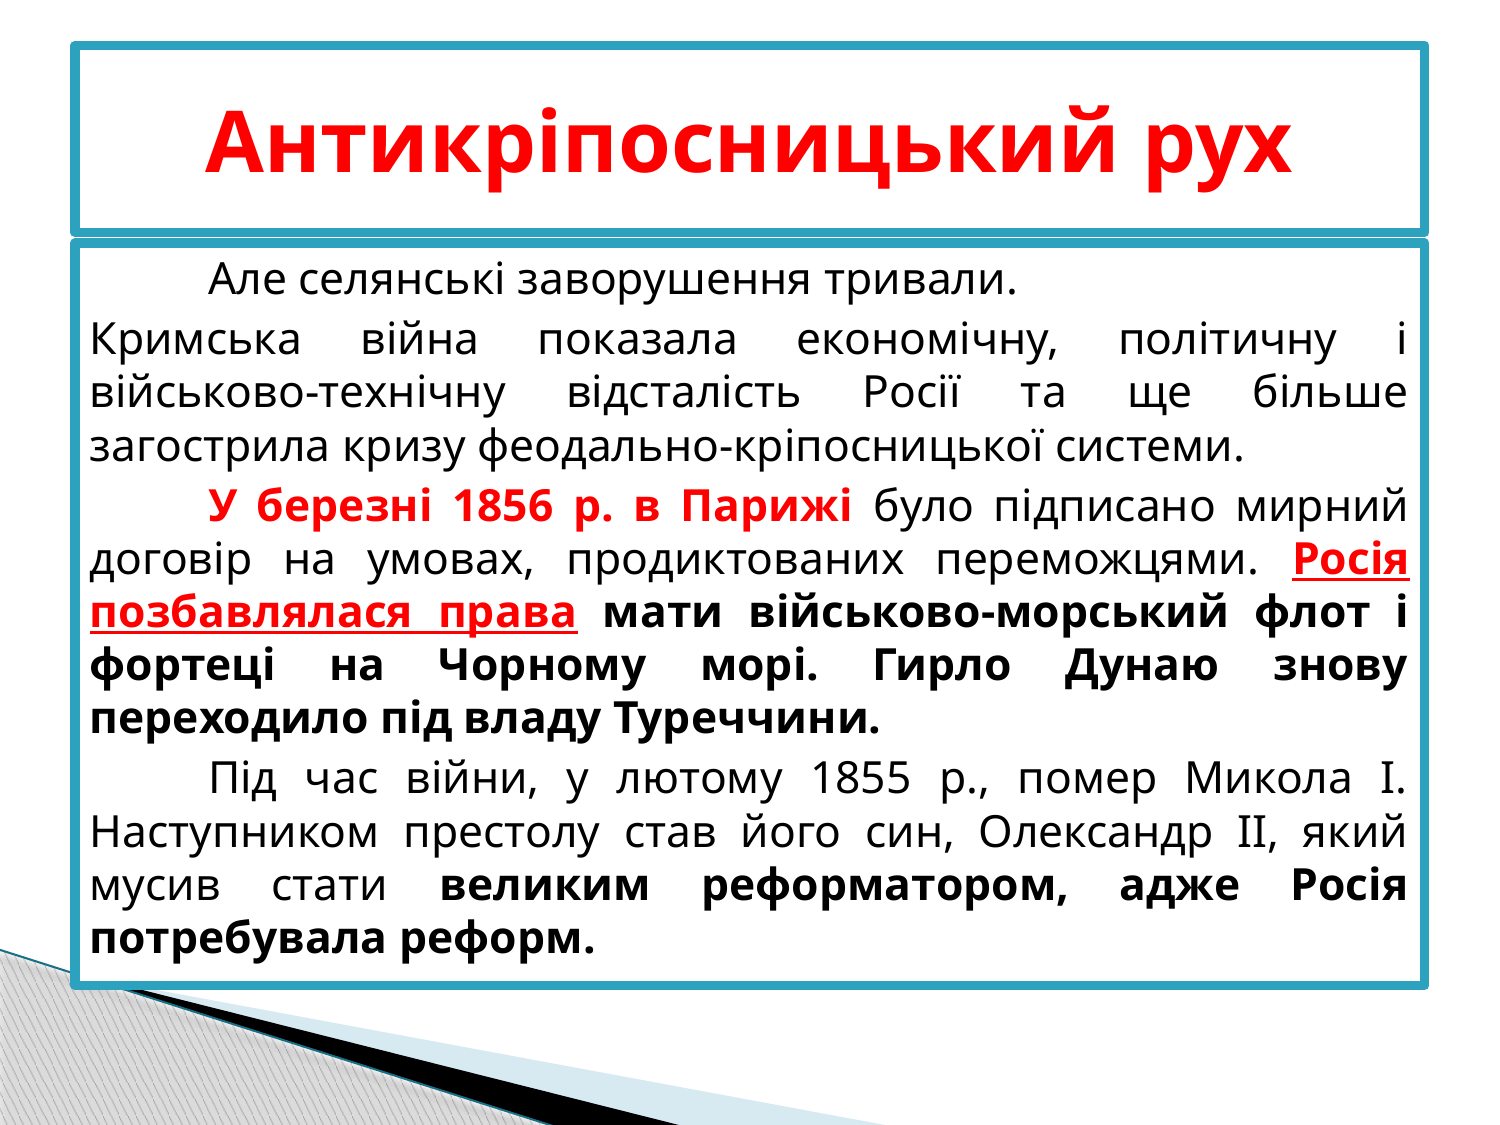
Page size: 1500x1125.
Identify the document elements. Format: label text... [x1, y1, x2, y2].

list Але селянські заворушення тривали. Кримська війна показала економічну, політичну і військово-технічну відсталість Росії та ще більше загострила кризу феодально-кріпосницької системи. У березні 1856 р. в Парижі було підписано мирний договір на умовах, продиктованих переможцями. Росія позбавлялася права мати військово-морський флот і фортеці на Чорному морі. Гирло Дунаю знову переходило під владу Туреччини. Під час війни, у лютому 1855 р., помер Микола І. Наступником престолу став його син, Олександр ІІ, який мусив стати великим реформатором, адже Росія потребувала реформ. [70, 238, 1429, 990]
title Антикріпосницький рух [70, 41, 1429, 237]
